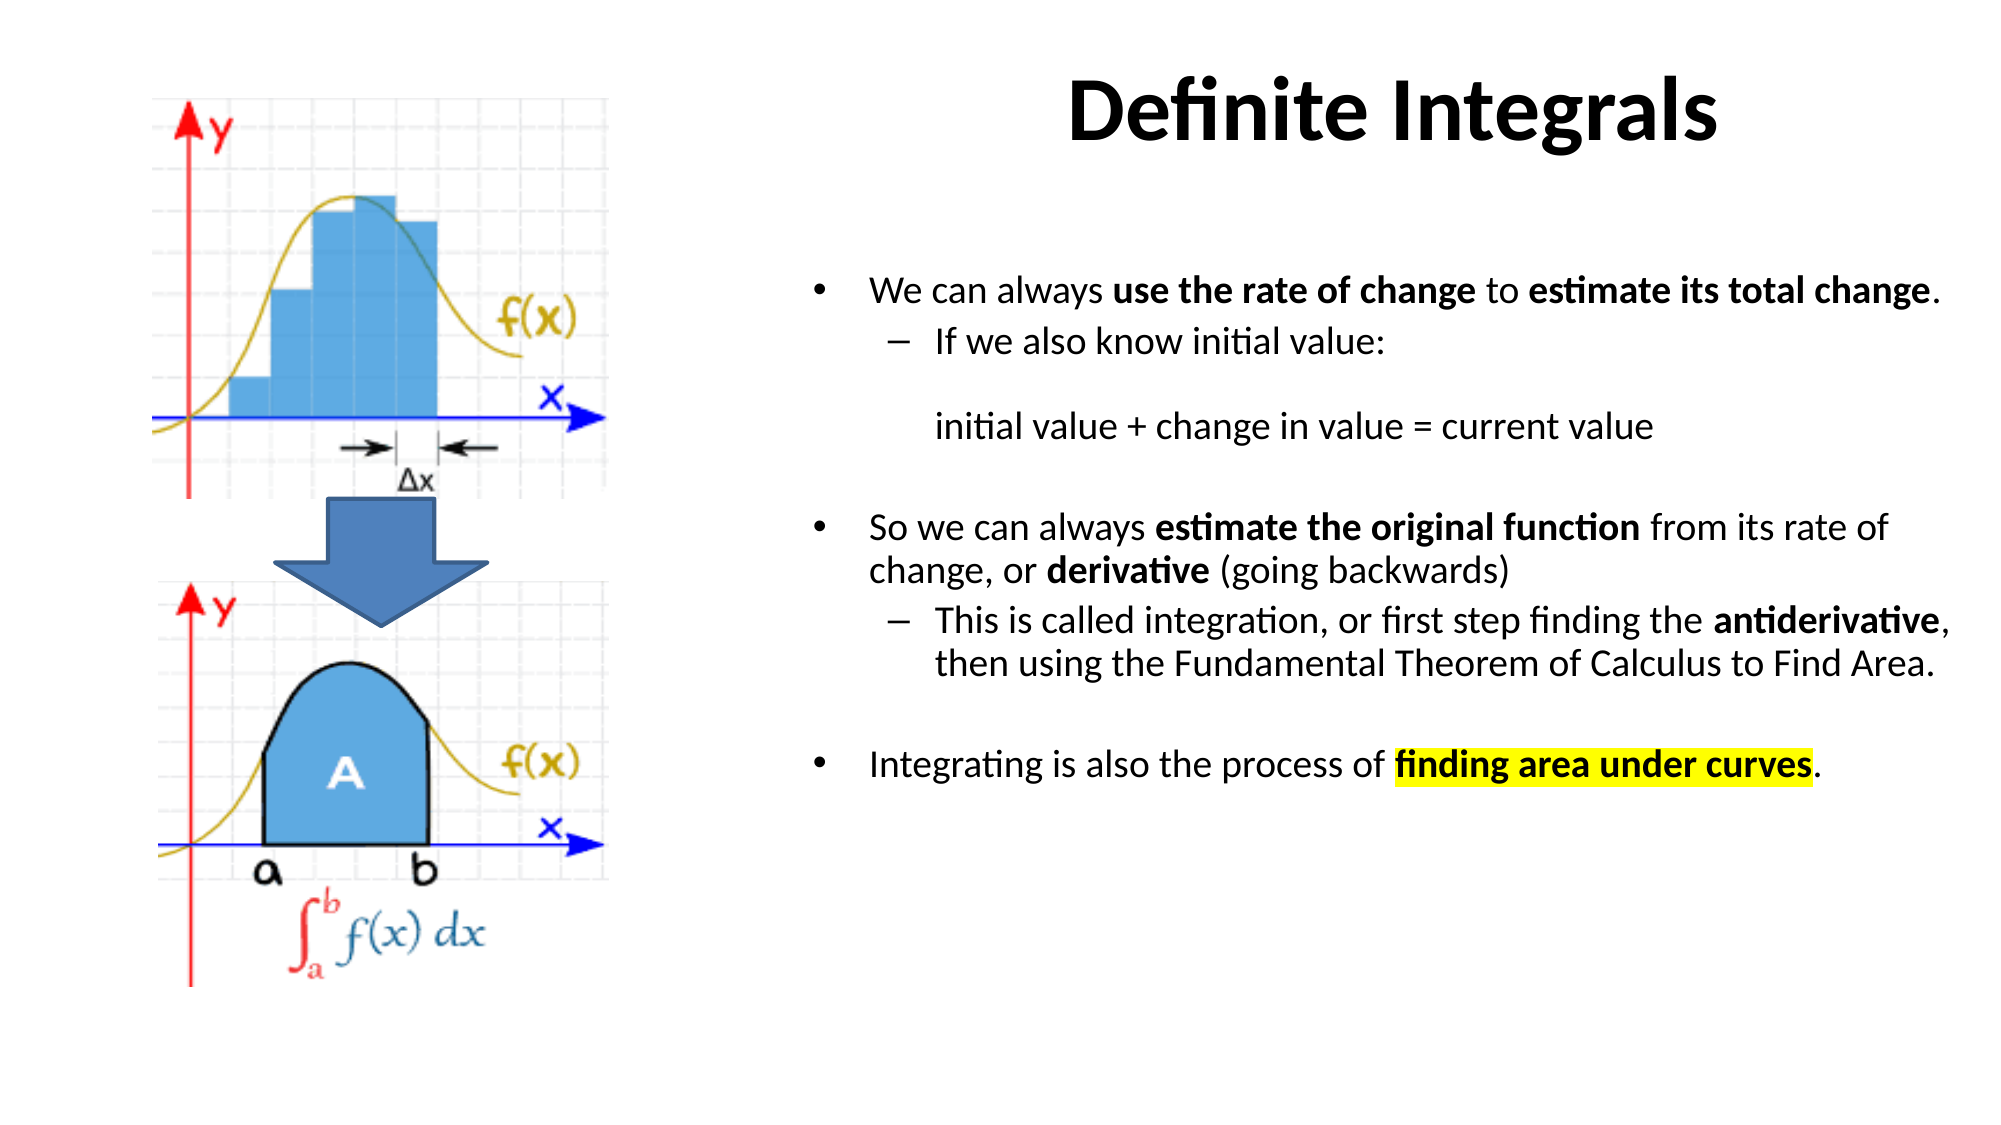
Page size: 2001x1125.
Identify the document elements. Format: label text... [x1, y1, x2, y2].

text_box [272, 507, 490, 579]
picture [157, 581, 609, 988]
title Definite Integrals [866, 18, 1921, 190]
list We can always use the rate of change to estimate its total change. If we also know initial value: initial value + change in value = current value So we can always estimate the original function from its rate of change, or derivative (going backwards) This is called integration, or first step finding the antiderivative, then using the Fundamental Theorem of Calculus to Find Area. Integrating is also the process of finding area under curves. [797, 262, 1975, 1021]
picture [151, 98, 609, 500]
